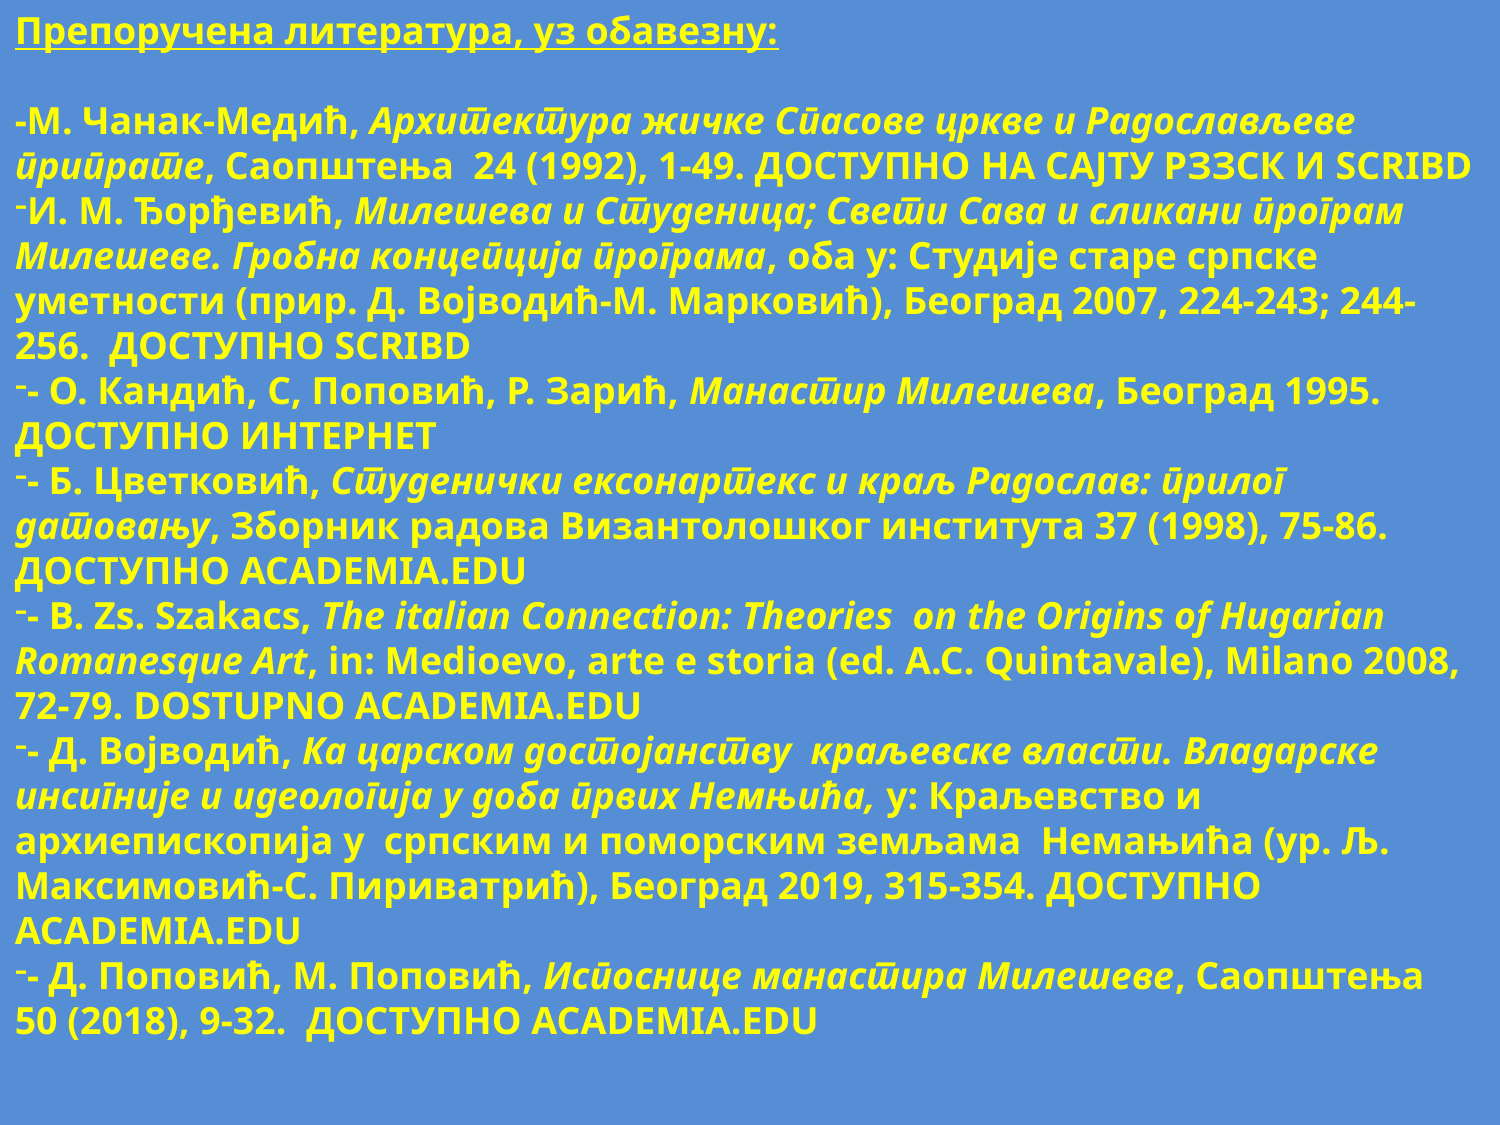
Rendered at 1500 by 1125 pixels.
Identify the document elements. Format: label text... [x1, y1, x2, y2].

text_box Препоручена литература, уз обавезну: -М. Чанак-Медић, Архитектура жичке Спасове цркве и Радослављеве припрате, Саопштења 24 (1992), 1-49. ДОСТУПНО НА САЈТУ РЗЗСК И SCRIBD И. М. Ђорђевић, Милешева и Студеница; Свети Сава и сликани програм Милешеве. Гробна концепција програма, оба у: Студије старе српске уметности (прир. Д. Војводић-М. Марковић), Београд 2007, 224-243; 244-256. ДОСТУПНО SCRIBD - О. Кандић, С, Поповић, Р. Зарић, Манастир Милешева, Београд 1995. ДОСТУПНО ИНТЕРНЕТ - Б. Цветковић, Студенички ексонартекс и краљ Радослав: прилог датовању, Зборник радова Византолошког института 37 (1998), 75-86. ДОСТУПНО ACADEMIA.EDU - B. Zs. Szakacs, The italian Connection: Theories on the Origins of Hugarian Romanesque Art, in: Medioevo, arte e storia (ed. A.C. Quintavale), Milano 2008, 72-79. DOSTUPNO ACADEMIA.EDU - Д. Војводић, Ка царском достојанству краљевске власти. Владарске инсигније и идеологија у доба првих Немњића, у: Краљевство и архиепископија у српским и поморским земљама Немањића (ур. Љ. Максимовић-С. Пириватрић), Београд 2019, 315-354. ДОСТУПНО ACADEMIA.EDU - Д. Поповић, М. Поповић, Испоснице манастира Милешеве, Саопштења 50 (2018), 9-32. ДОСТУПНО ACADEMIA.EDU [0, 0, 1500, 1125]
